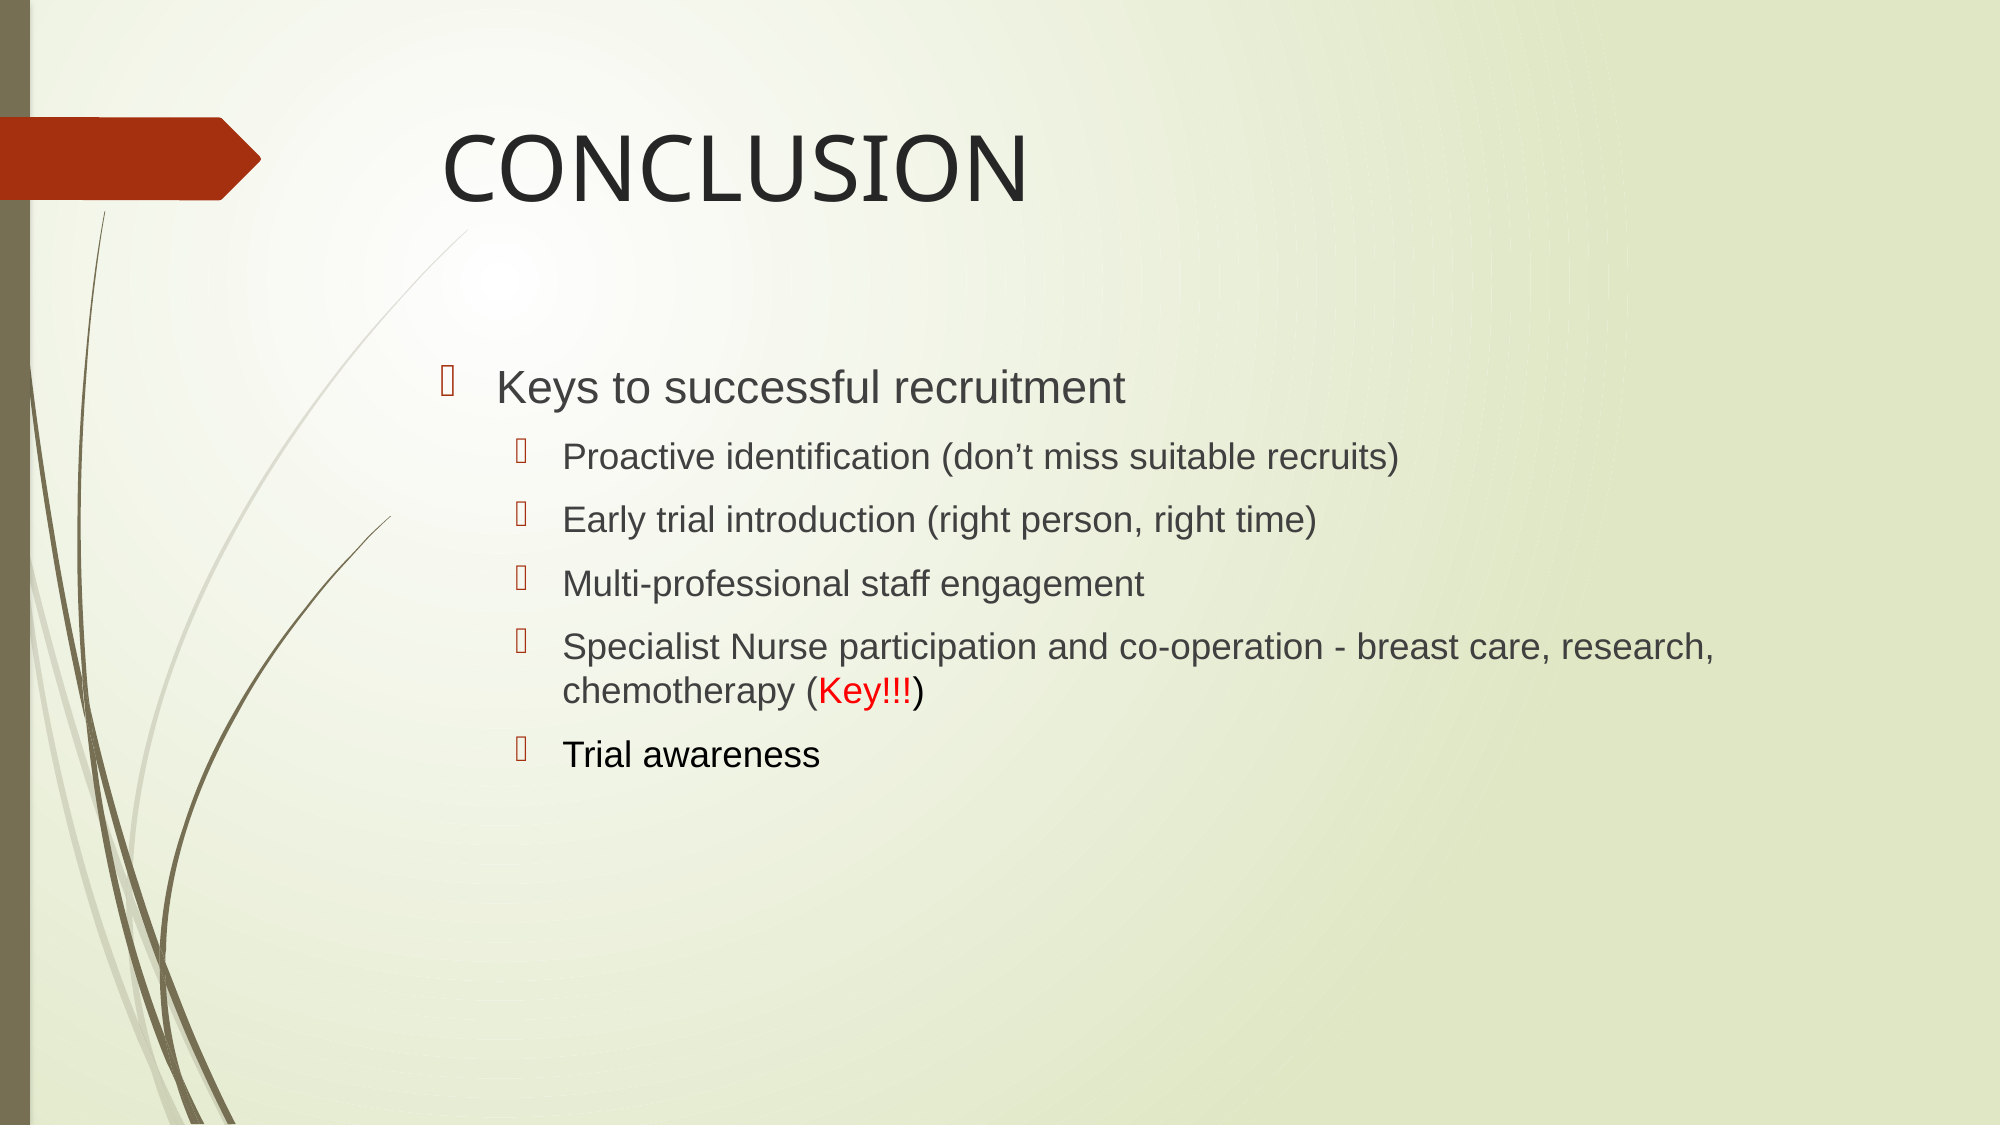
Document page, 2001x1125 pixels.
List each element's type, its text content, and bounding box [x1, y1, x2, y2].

title CONCLUSION [425, 102, 1888, 313]
list Keys to successful recruitment Proactive identification (don’t miss suitable recruits) Early trial introduction (right person, right time) Multi-professional staff engagement Specialist Nurse participation and co-operation - breast care, research, chemotherapy (Key!!!) Trial awareness [424, 350, 1888, 970]
